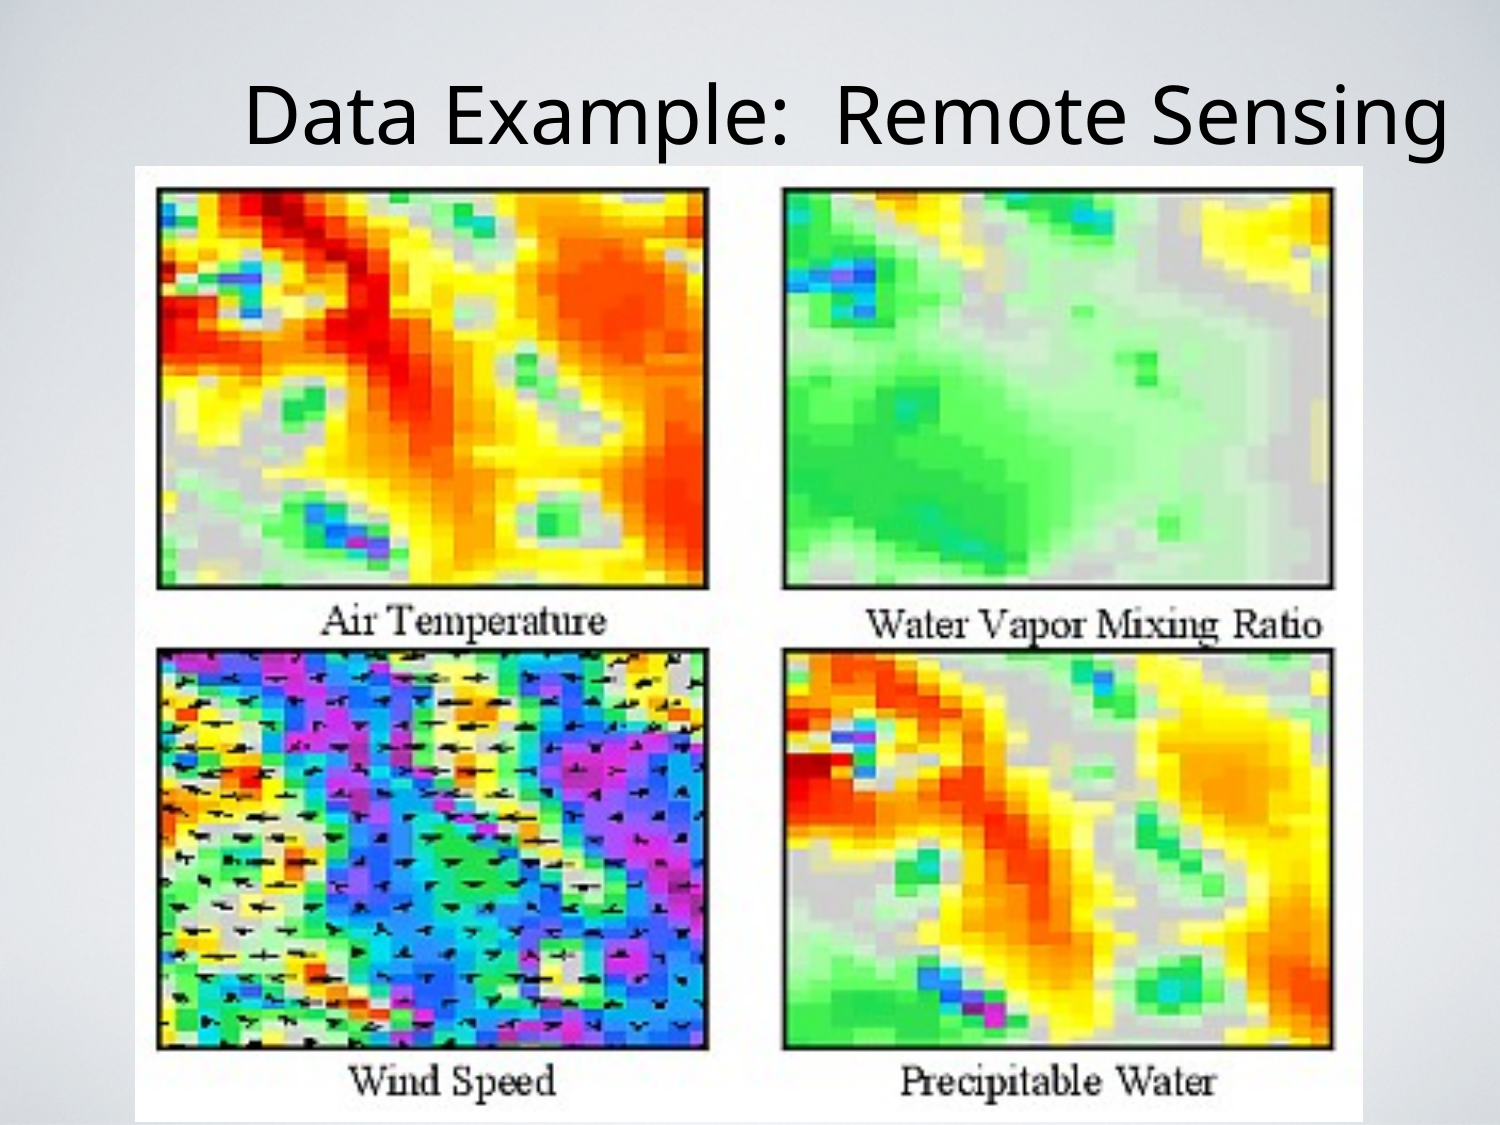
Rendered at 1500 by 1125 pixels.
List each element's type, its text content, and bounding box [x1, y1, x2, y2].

title Data Example: Remote Sensing [41, 0, 1459, 168]
picture [0, 0, 1500, 1125]
